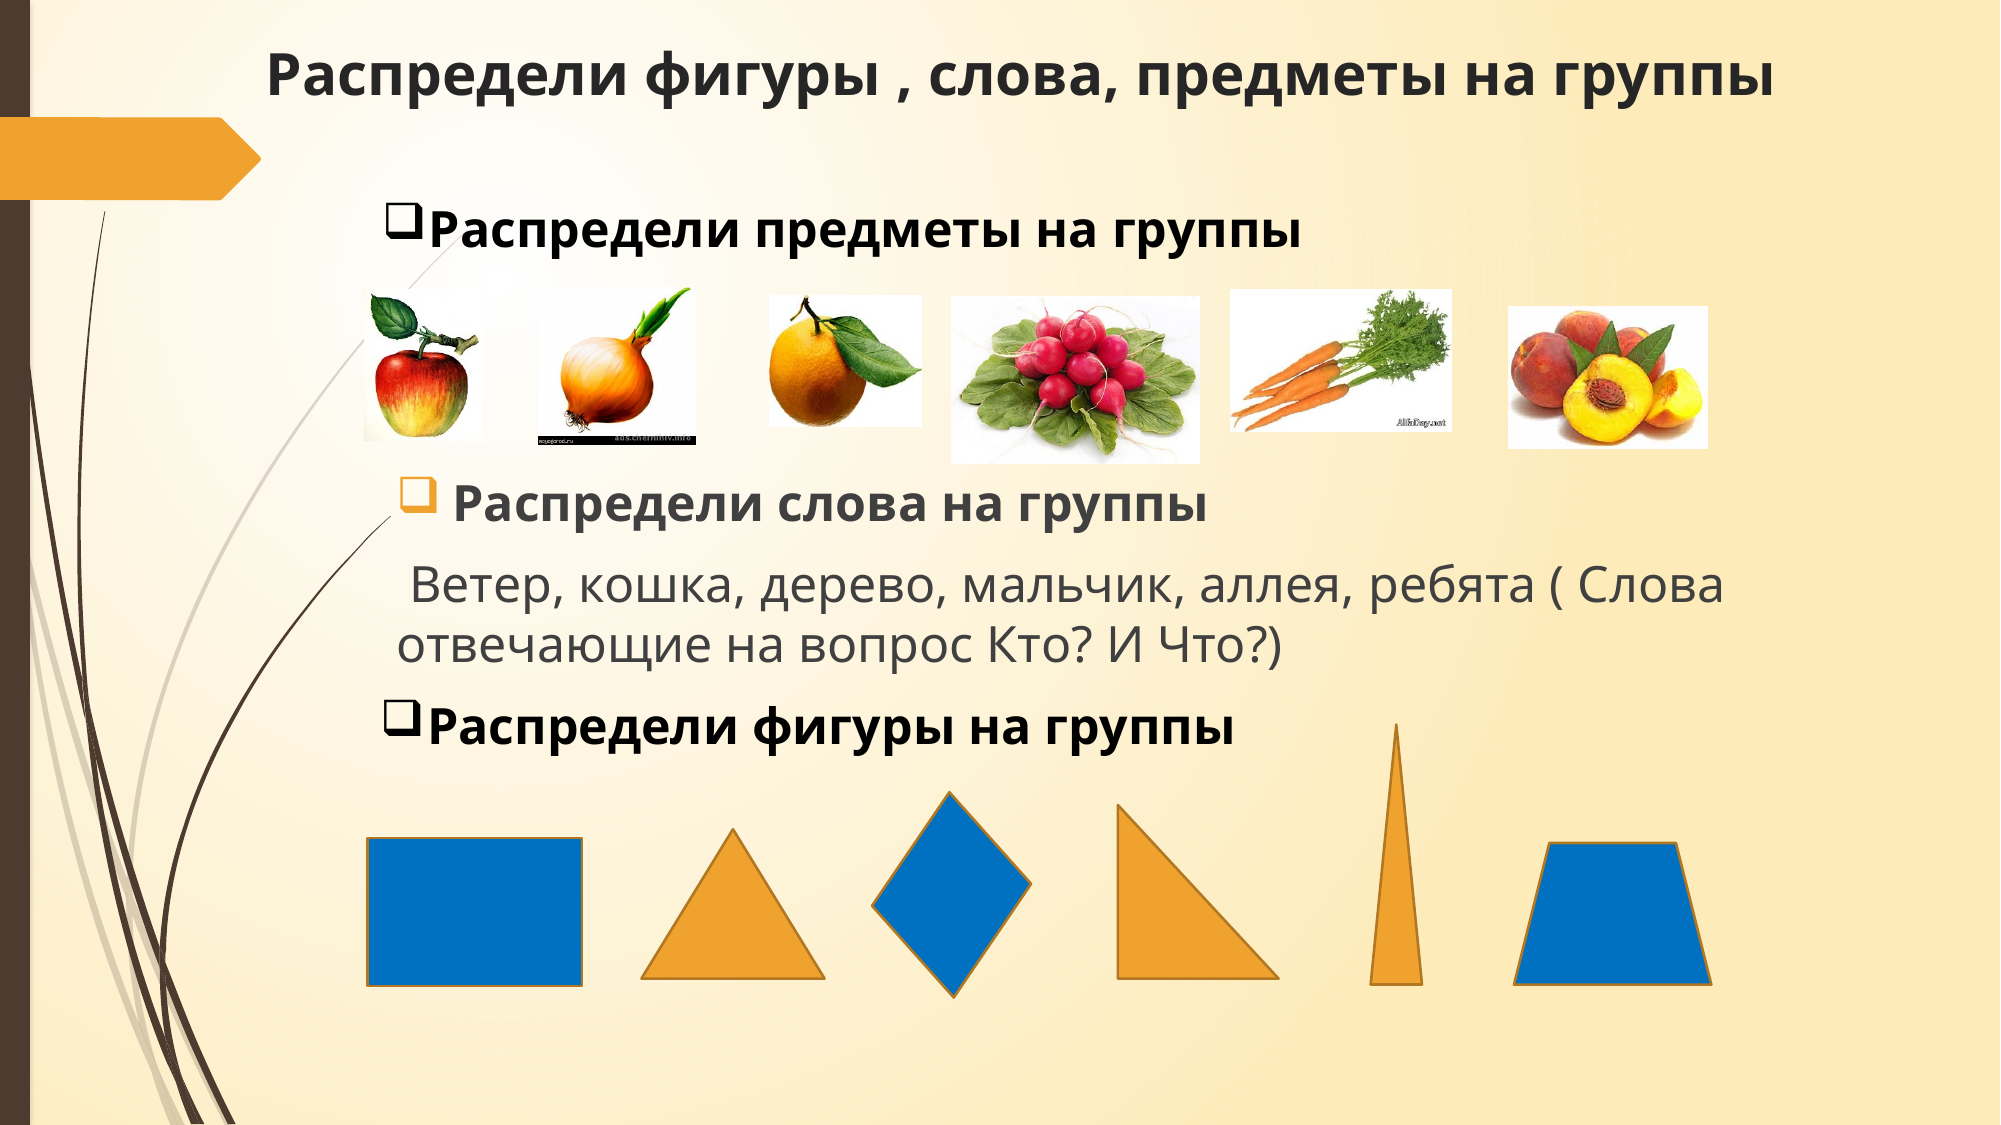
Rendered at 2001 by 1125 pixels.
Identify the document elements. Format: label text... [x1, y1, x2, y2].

title Распредели фигуры , слова, предметы на группы [250, 29, 1888, 240]
text_box [870, 790, 1033, 999]
picture [1229, 288, 1453, 432]
text_box [1116, 803, 1280, 980]
text_box [1369, 723, 1424, 986]
picture [1508, 305, 1708, 450]
picture [769, 295, 922, 427]
text_box Распредели фигуры на группы [365, 687, 1251, 807]
list Распредели слова на группы Ветер, кошка, дерево, мальчик, аллея, ребята ( Слова отвечающие на вопрос Кто? И Что?) [381, 464, 1968, 658]
text_box [640, 827, 826, 980]
picture [363, 289, 483, 441]
picture [951, 296, 1201, 465]
picture [538, 287, 697, 445]
text_box Распредели предметы на группы [367, 189, 1771, 310]
text_box [1512, 841, 1713, 986]
text_box [366, 837, 583, 987]
